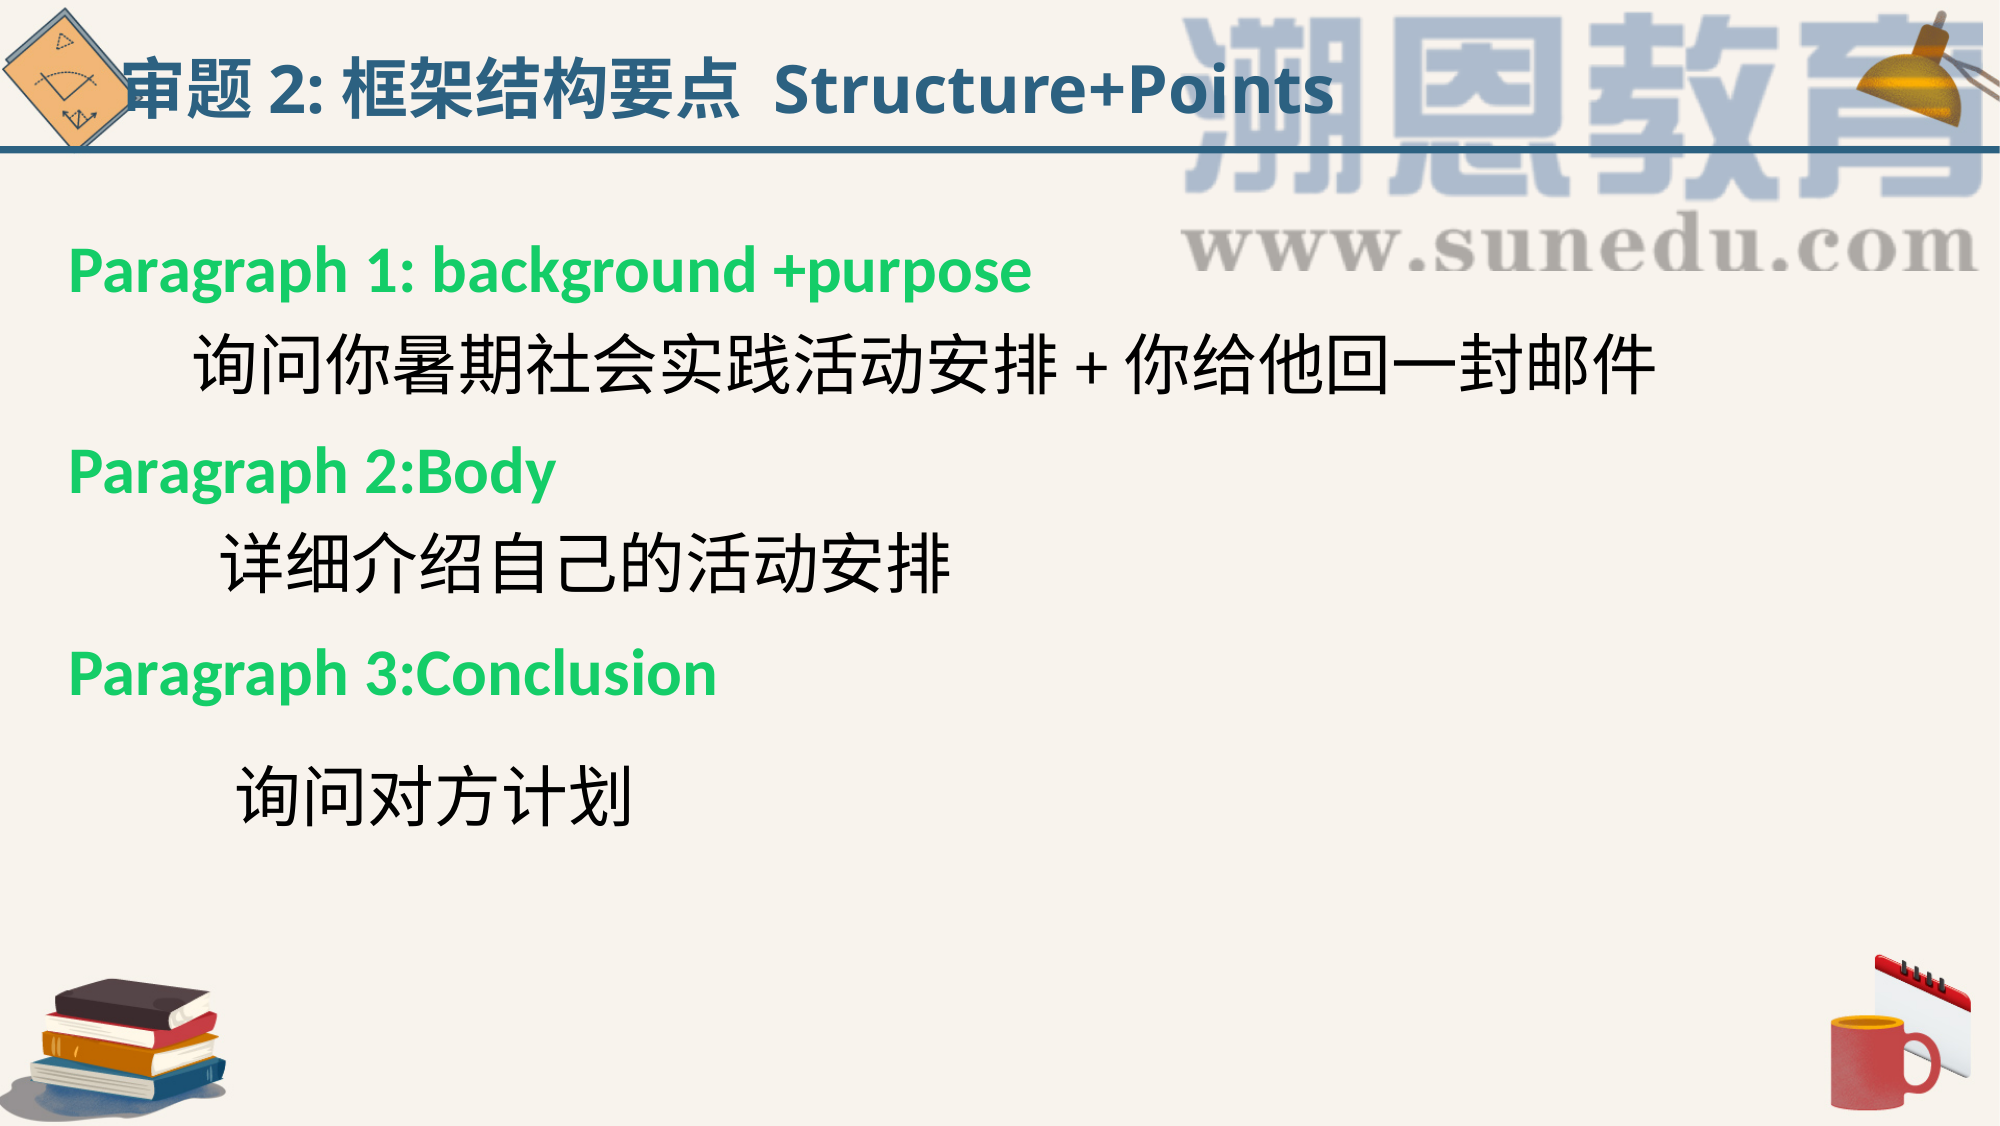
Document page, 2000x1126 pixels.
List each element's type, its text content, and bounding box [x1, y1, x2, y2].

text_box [0, 45, 2000, 154]
text_box 询问你暑期社会实践活动安排+你给他回一封邮件 [176, 315, 1770, 410]
picture [0, 0, 2000, 45]
text_box Paragraph 1: background +purpose Paragraph 2:Body Paragraph 3:Conclusion [53, 197, 1681, 817]
text_box 详细介绍自己的活动安排 [203, 514, 1797, 610]
text_box 询问对方计划 [219, 747, 1813, 843]
picture [0, 154, 2000, 1126]
